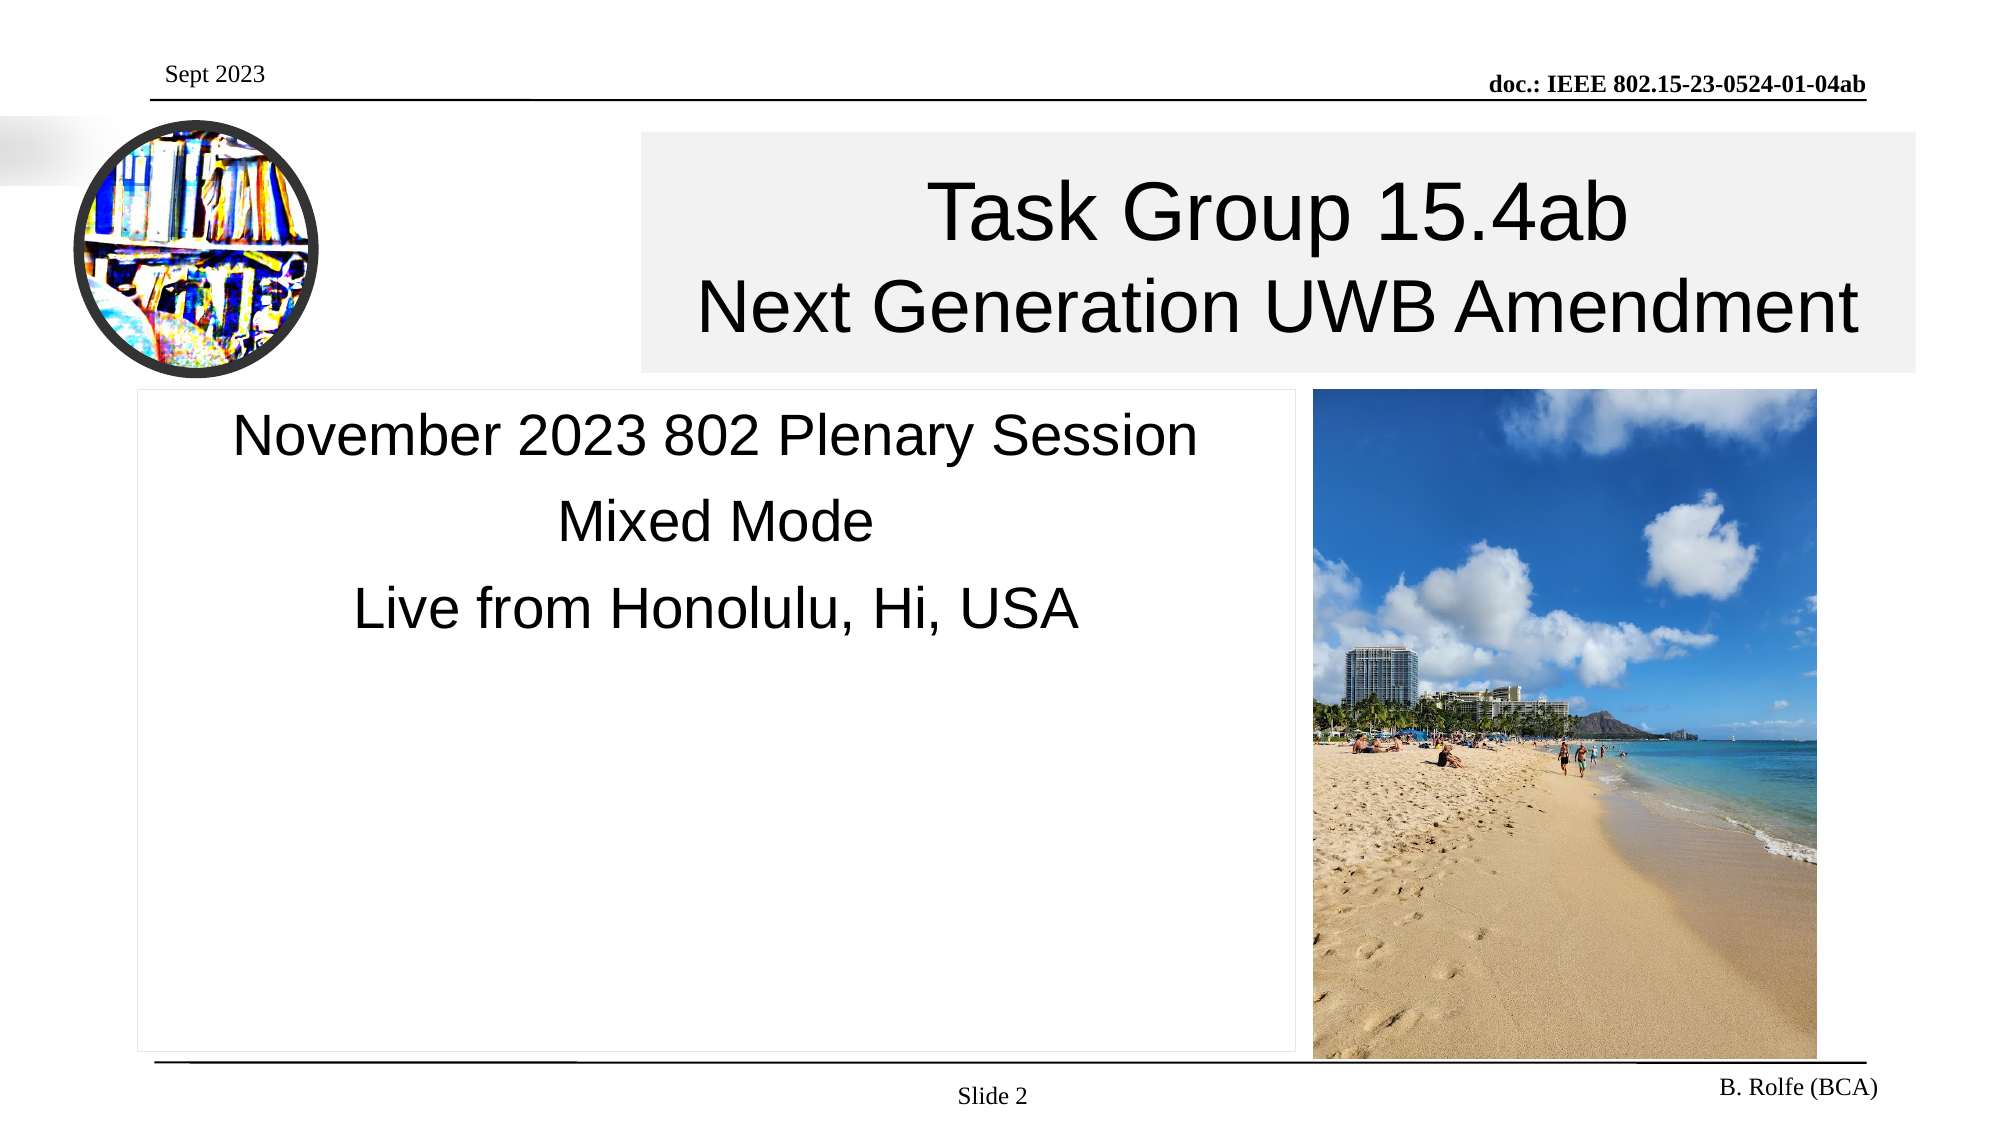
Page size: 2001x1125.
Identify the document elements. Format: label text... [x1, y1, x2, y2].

picture [78, 125, 314, 374]
picture [1313, 388, 1817, 1059]
title Task Group 15.4ab Next Generation UWB Amendment [640, 131, 1916, 373]
slide_number Slide 2 [921, 1075, 1065, 1115]
subtitle November 2023 802 Plenary Session Mixed Mode Live from Honolulu, Hi, USA [137, 389, 1296, 1052]
